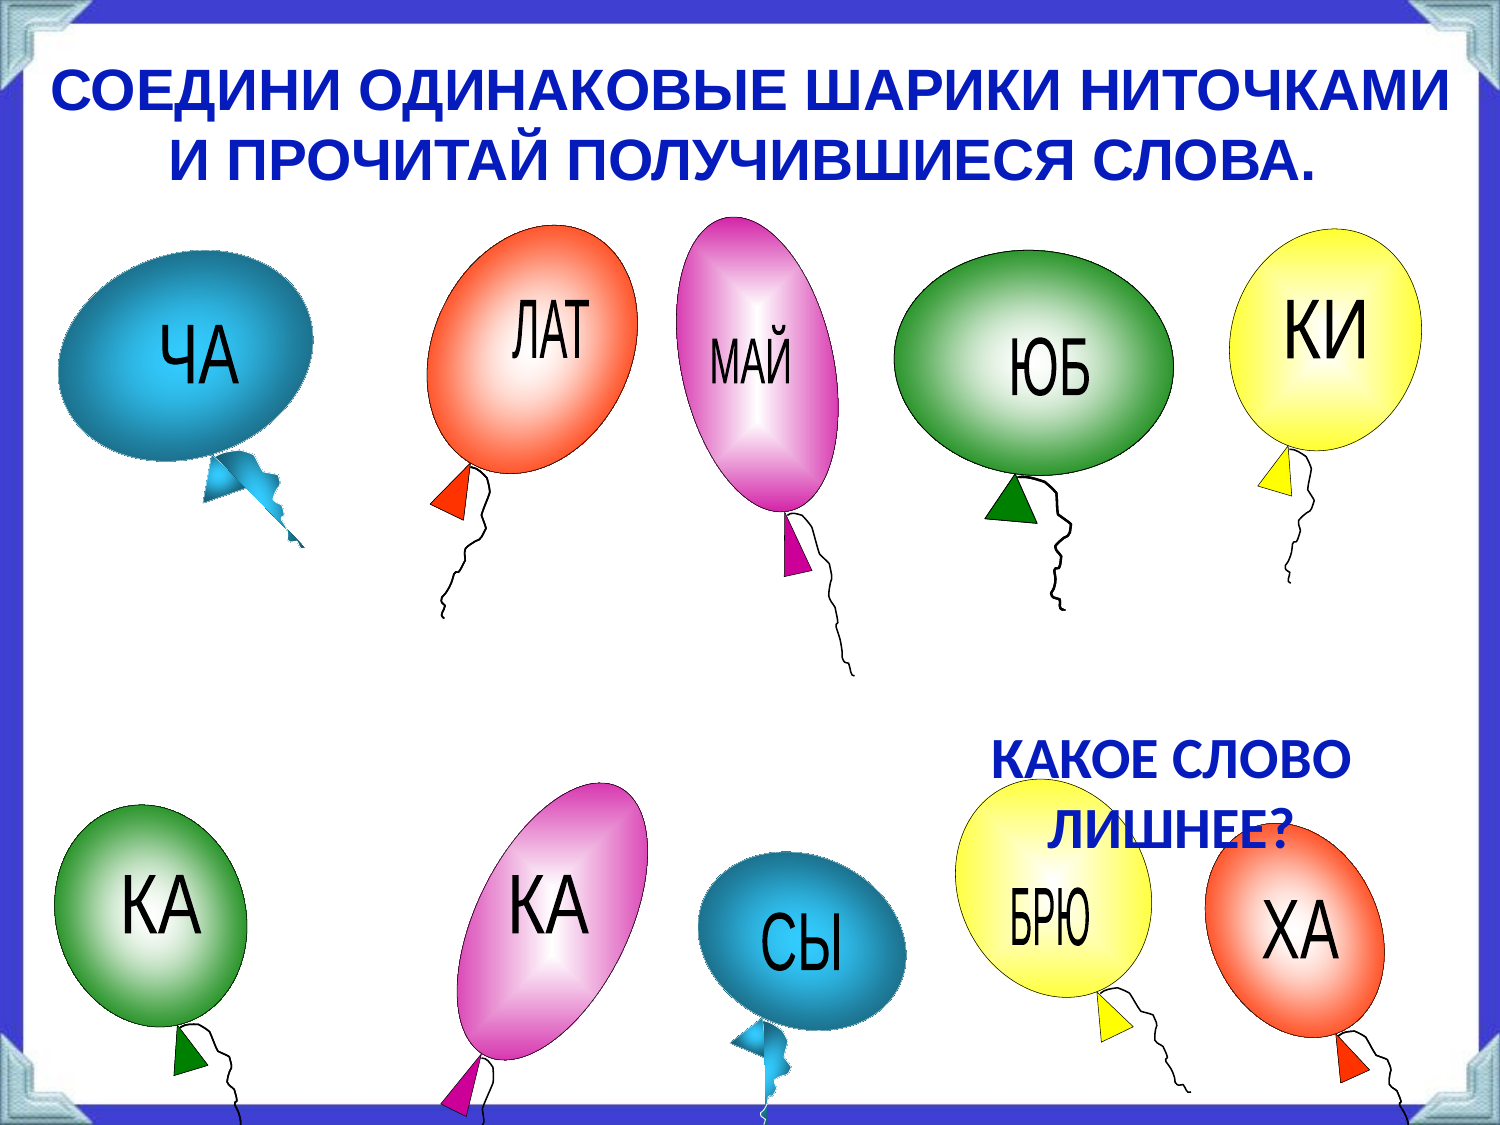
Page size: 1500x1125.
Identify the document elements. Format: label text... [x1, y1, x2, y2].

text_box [699, 212, 853, 688]
picture [0, 0, 1500, 1125]
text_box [1212, 224, 1402, 581]
title СОЕДИНИ ОДИНАКОВЫЕ ШАРИКИ НИТОЧКАМИ И ПРОЧИТАЙ ПОЛУЧИВШИЕСЯ СЛОВА. [27, 45, 1475, 200]
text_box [987, 769, 1177, 1125]
text_box КАКОЕ СЛОВО ЛИШНЕЕ? [976, 712, 1367, 868]
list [74, 249, 338, 576]
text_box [437, 762, 590, 1125]
